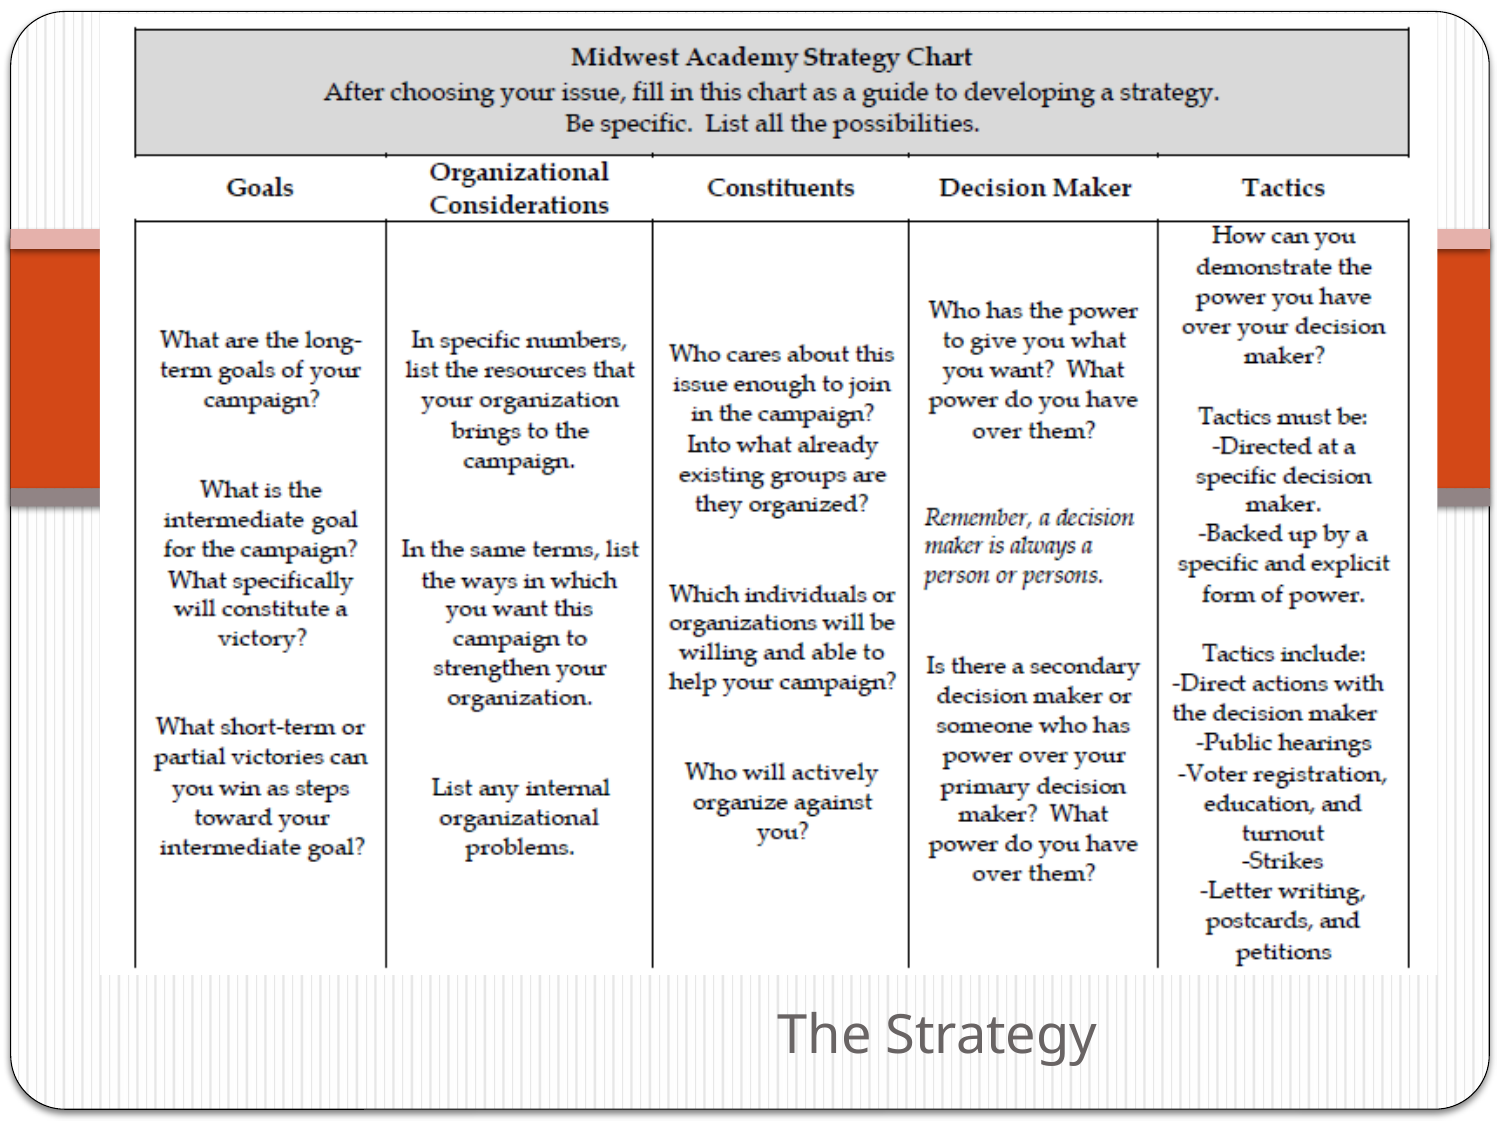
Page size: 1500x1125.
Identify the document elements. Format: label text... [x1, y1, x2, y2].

picture [99, 13, 1438, 976]
subtitle The Strategy [387, 992, 1488, 1105]
